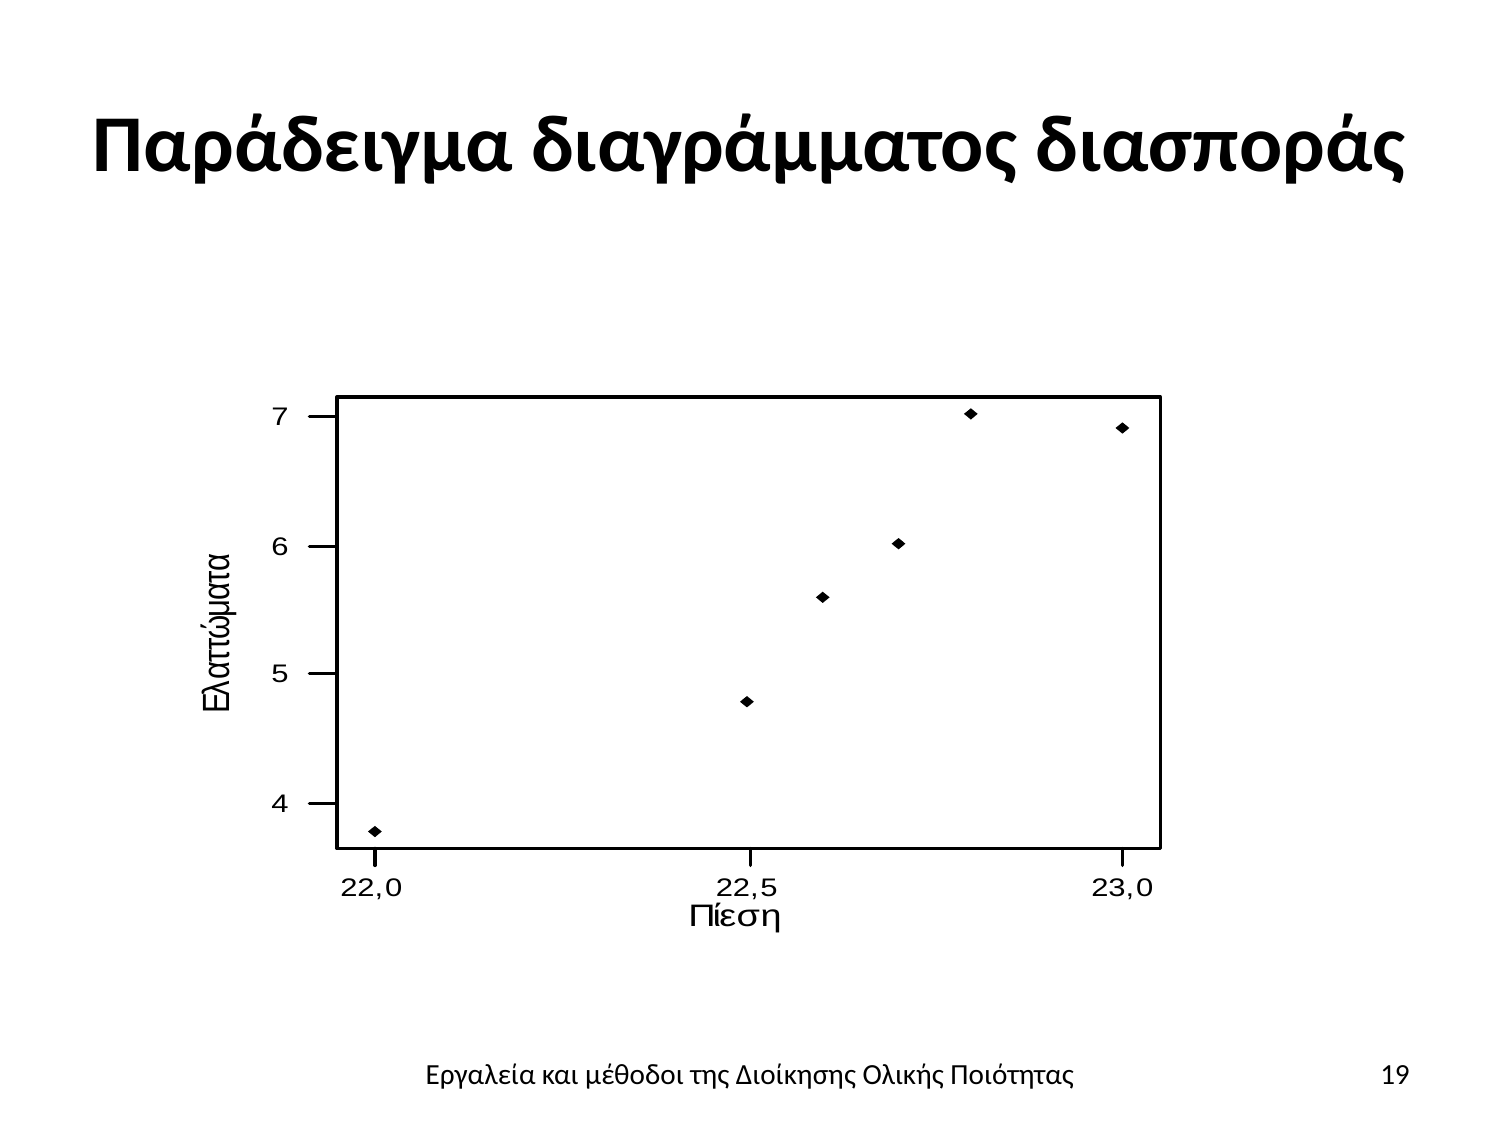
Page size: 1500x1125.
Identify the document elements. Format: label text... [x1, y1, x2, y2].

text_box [64, 244, 1426, 998]
text_box 19 [1074, 1042, 1425, 1103]
title Παράδειγμα διαγράμματος διασποράς [75, 45, 1425, 233]
text_box Εργαλεία και μέθοδοι της Διοίκησης Ολικής Ποιότητας [400, 1042, 1074, 1103]
